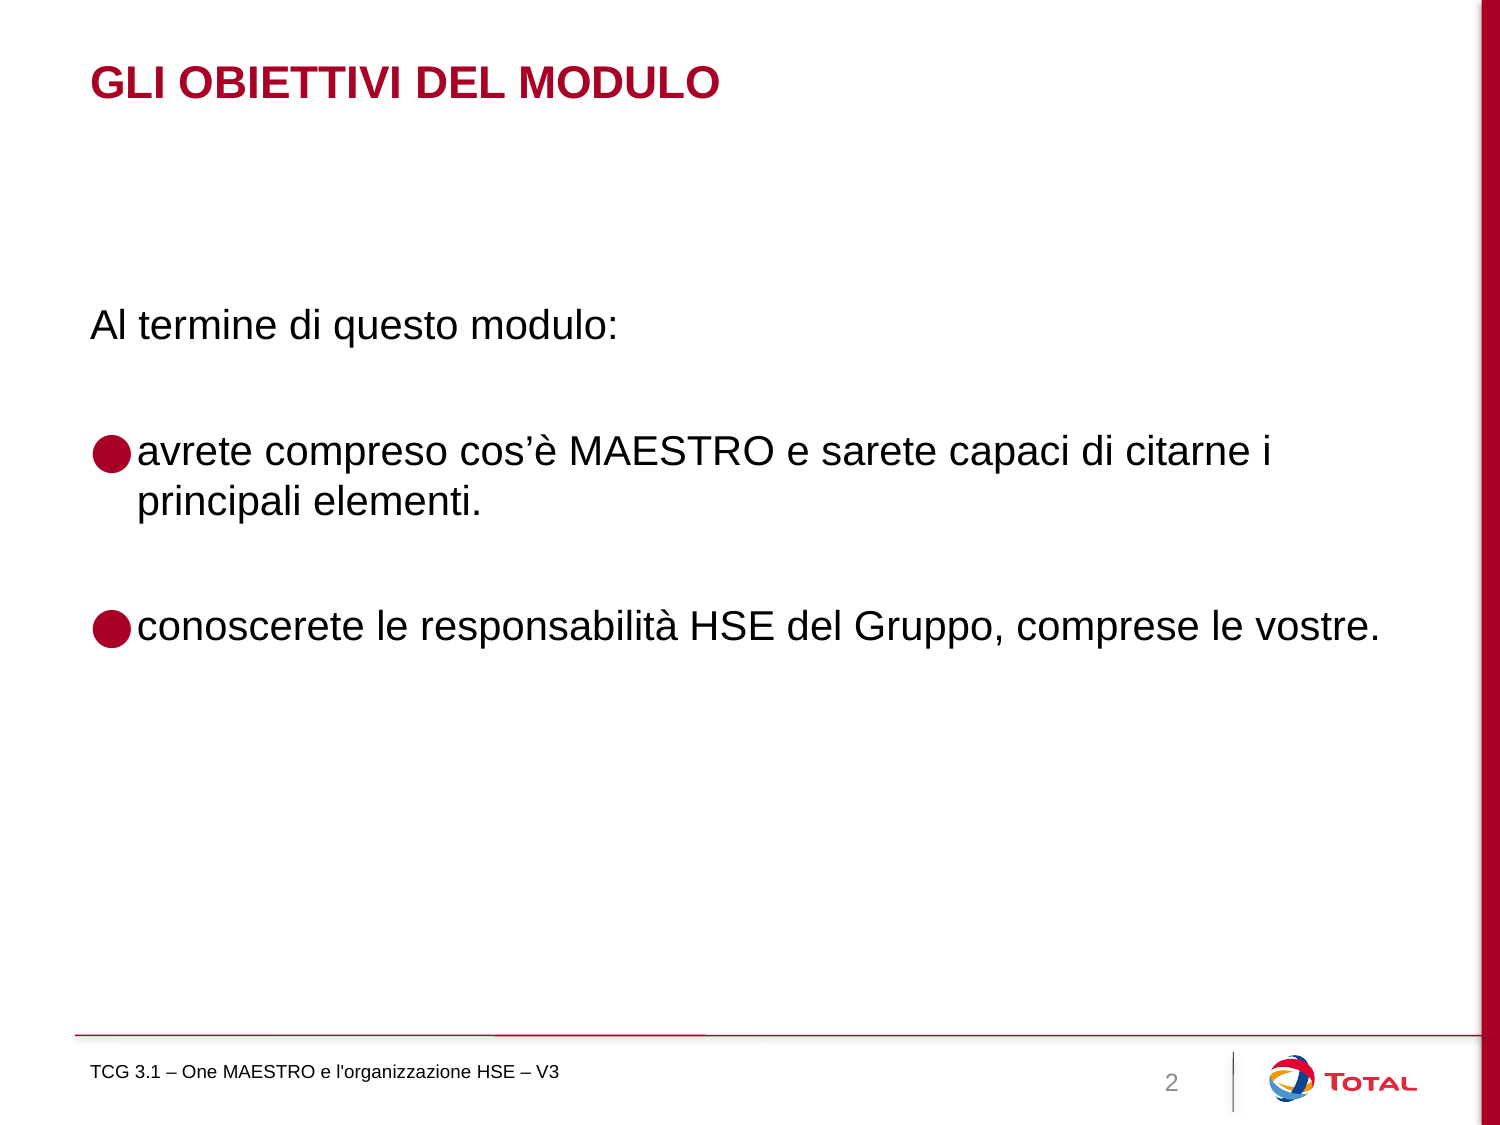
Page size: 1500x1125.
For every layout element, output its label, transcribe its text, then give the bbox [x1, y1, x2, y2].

slide_number 2 [1074, 1051, 1194, 1112]
title Gli obiettivi del modulo [75, 45, 1424, 150]
footer TCG 3.1 – One MAESTRO e l'organizzazione HSE – V3 [75, 1051, 988, 1112]
picture [1260, 1045, 1426, 1112]
list Al termine di questo modulo: avrete compreso cos’è MAESTRO e sarete capaci di citarne i principali elementi. conoscerete le responsabilità HSE del Gruppo, comprese le vostre. [75, 290, 1424, 681]
